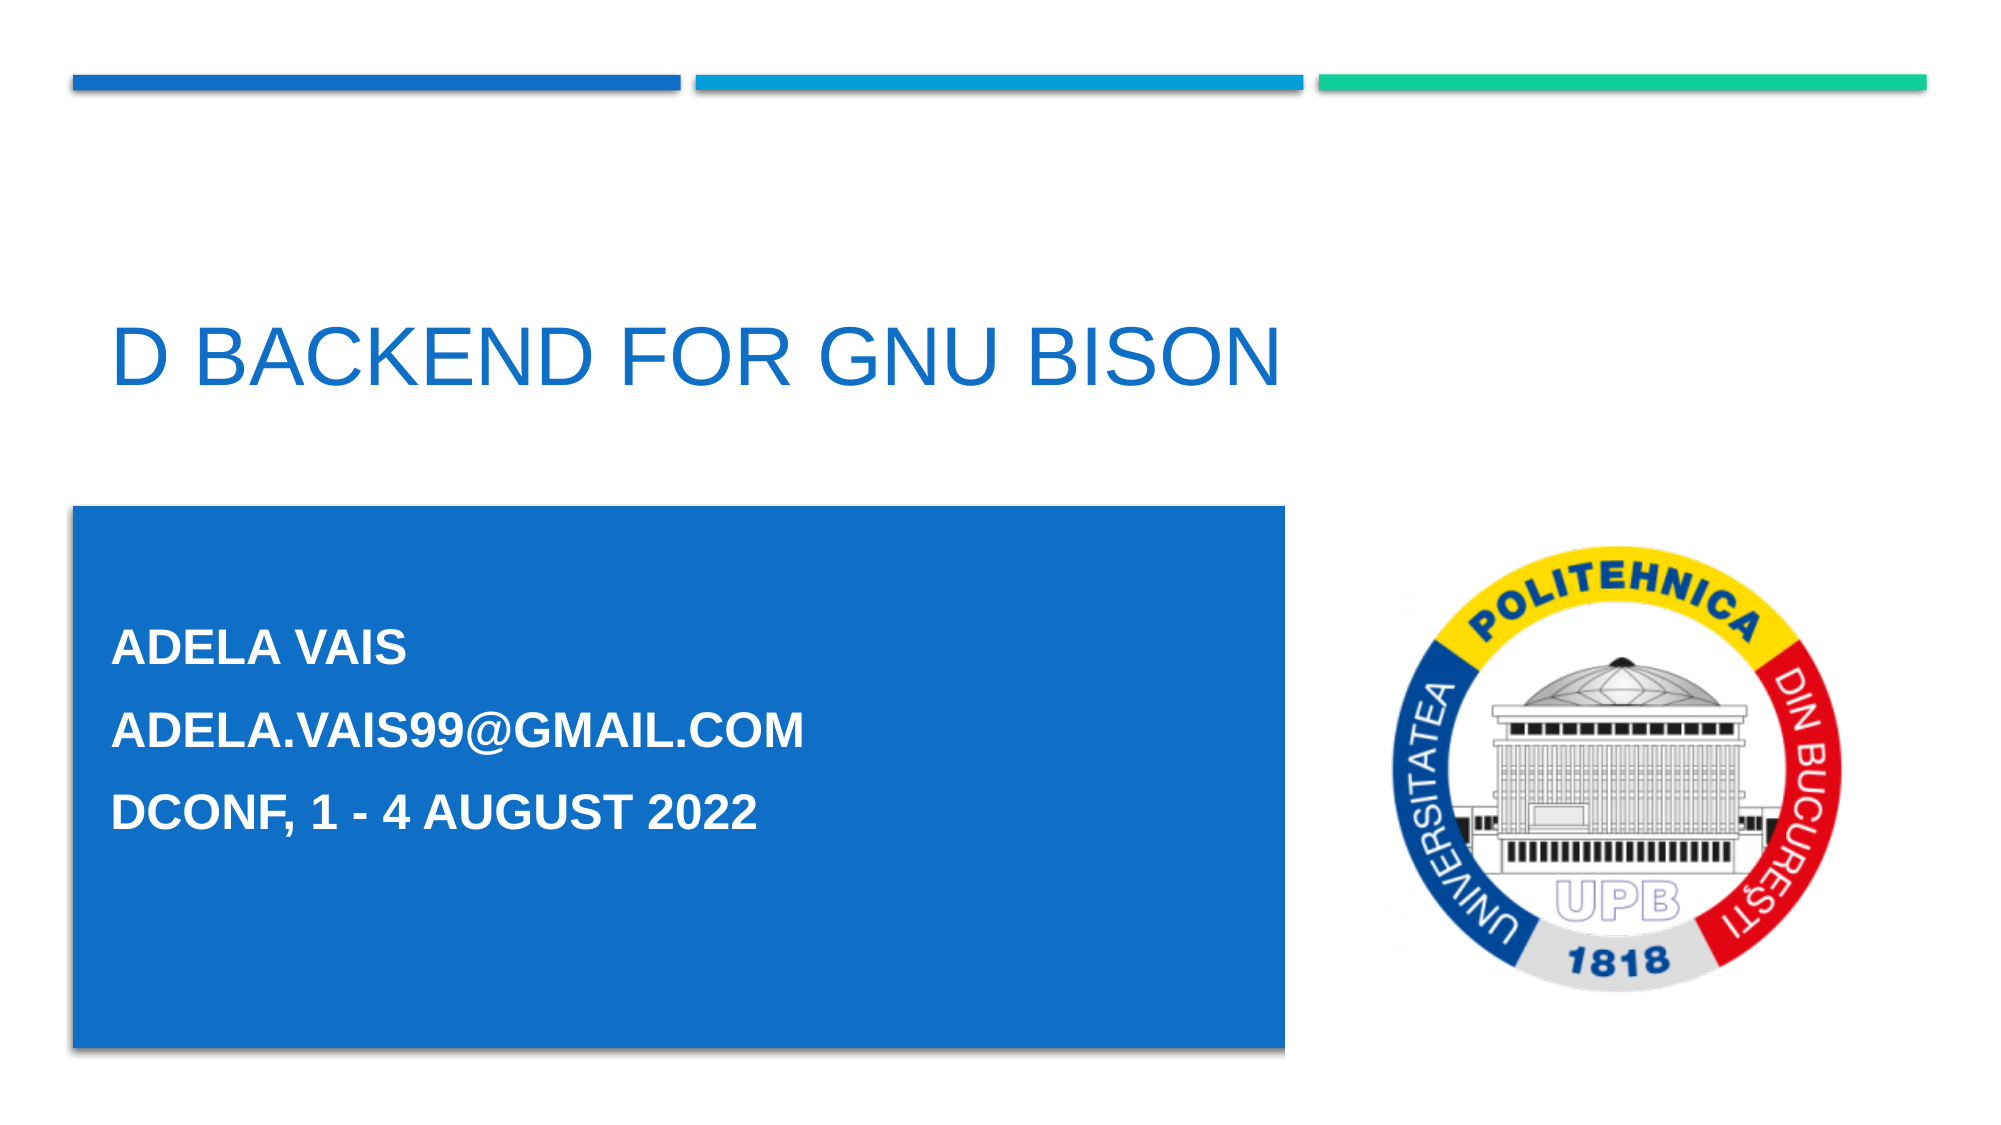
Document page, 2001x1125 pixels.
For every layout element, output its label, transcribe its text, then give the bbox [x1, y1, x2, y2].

title D Backend for GNU Bison [95, 167, 1899, 410]
picture [1285, 468, 1953, 1063]
subtitle Adela Vais adela.vais99@gmail.com Dconf, 1 - 4 August 2022 [95, 607, 1279, 906]
